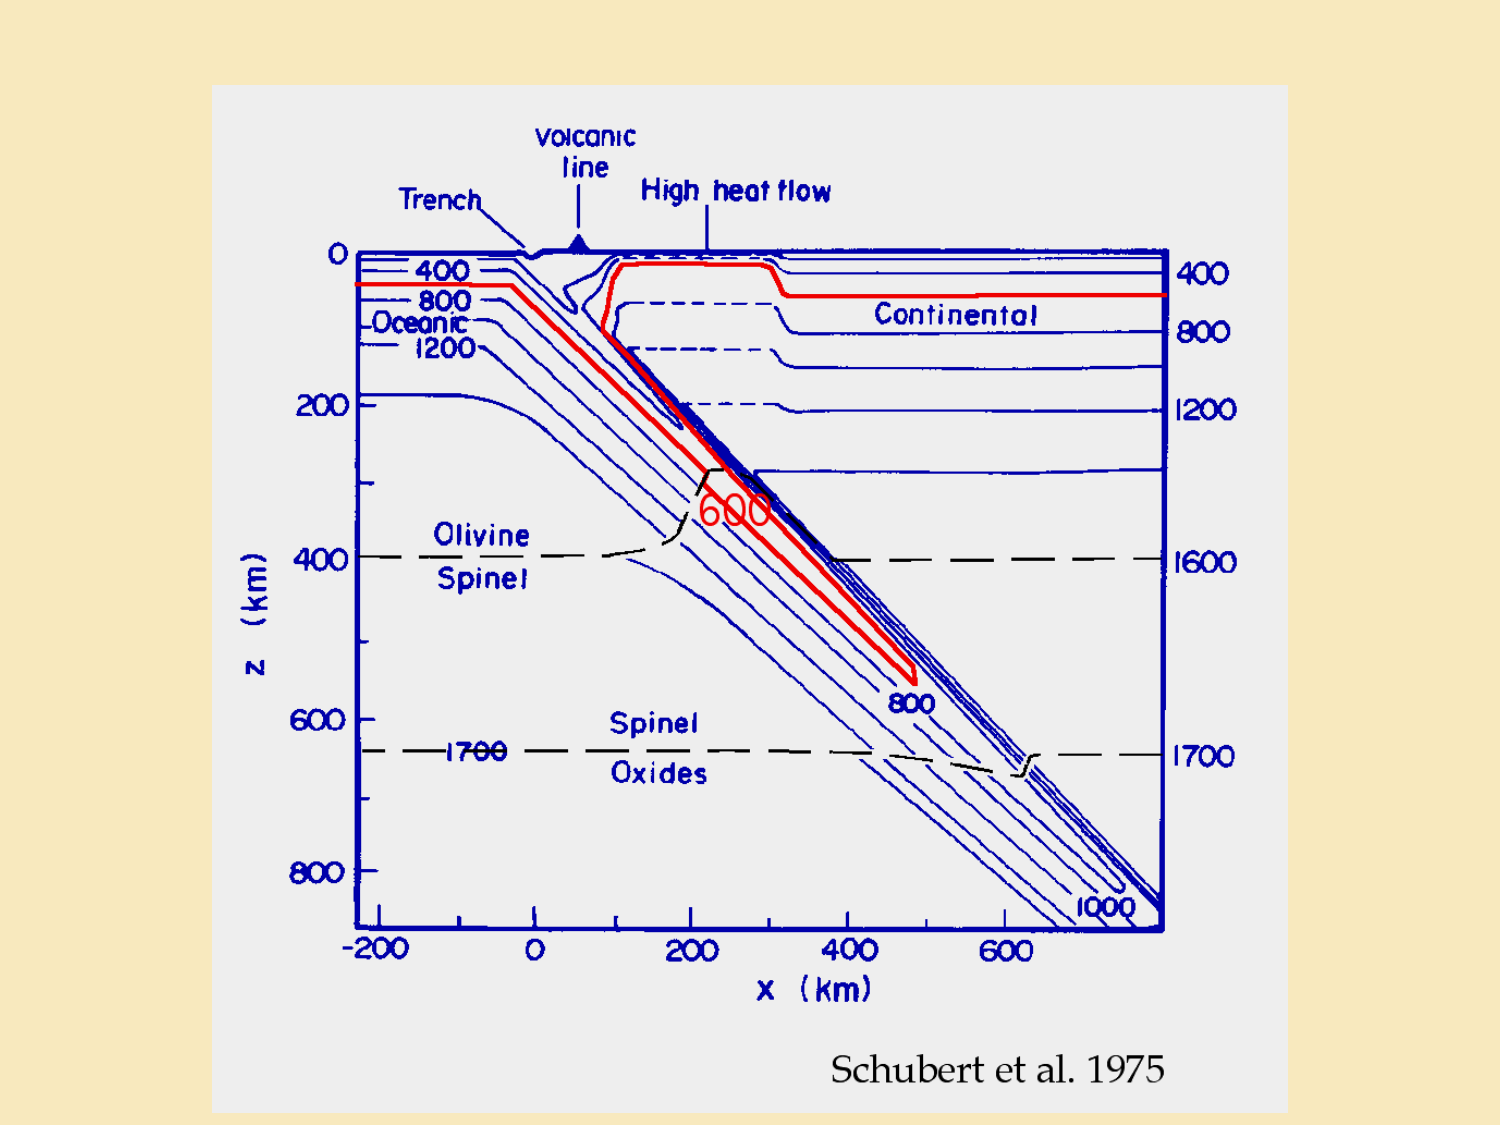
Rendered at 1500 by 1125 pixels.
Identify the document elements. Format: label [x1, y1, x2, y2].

picture [212, 85, 1288, 1113]
